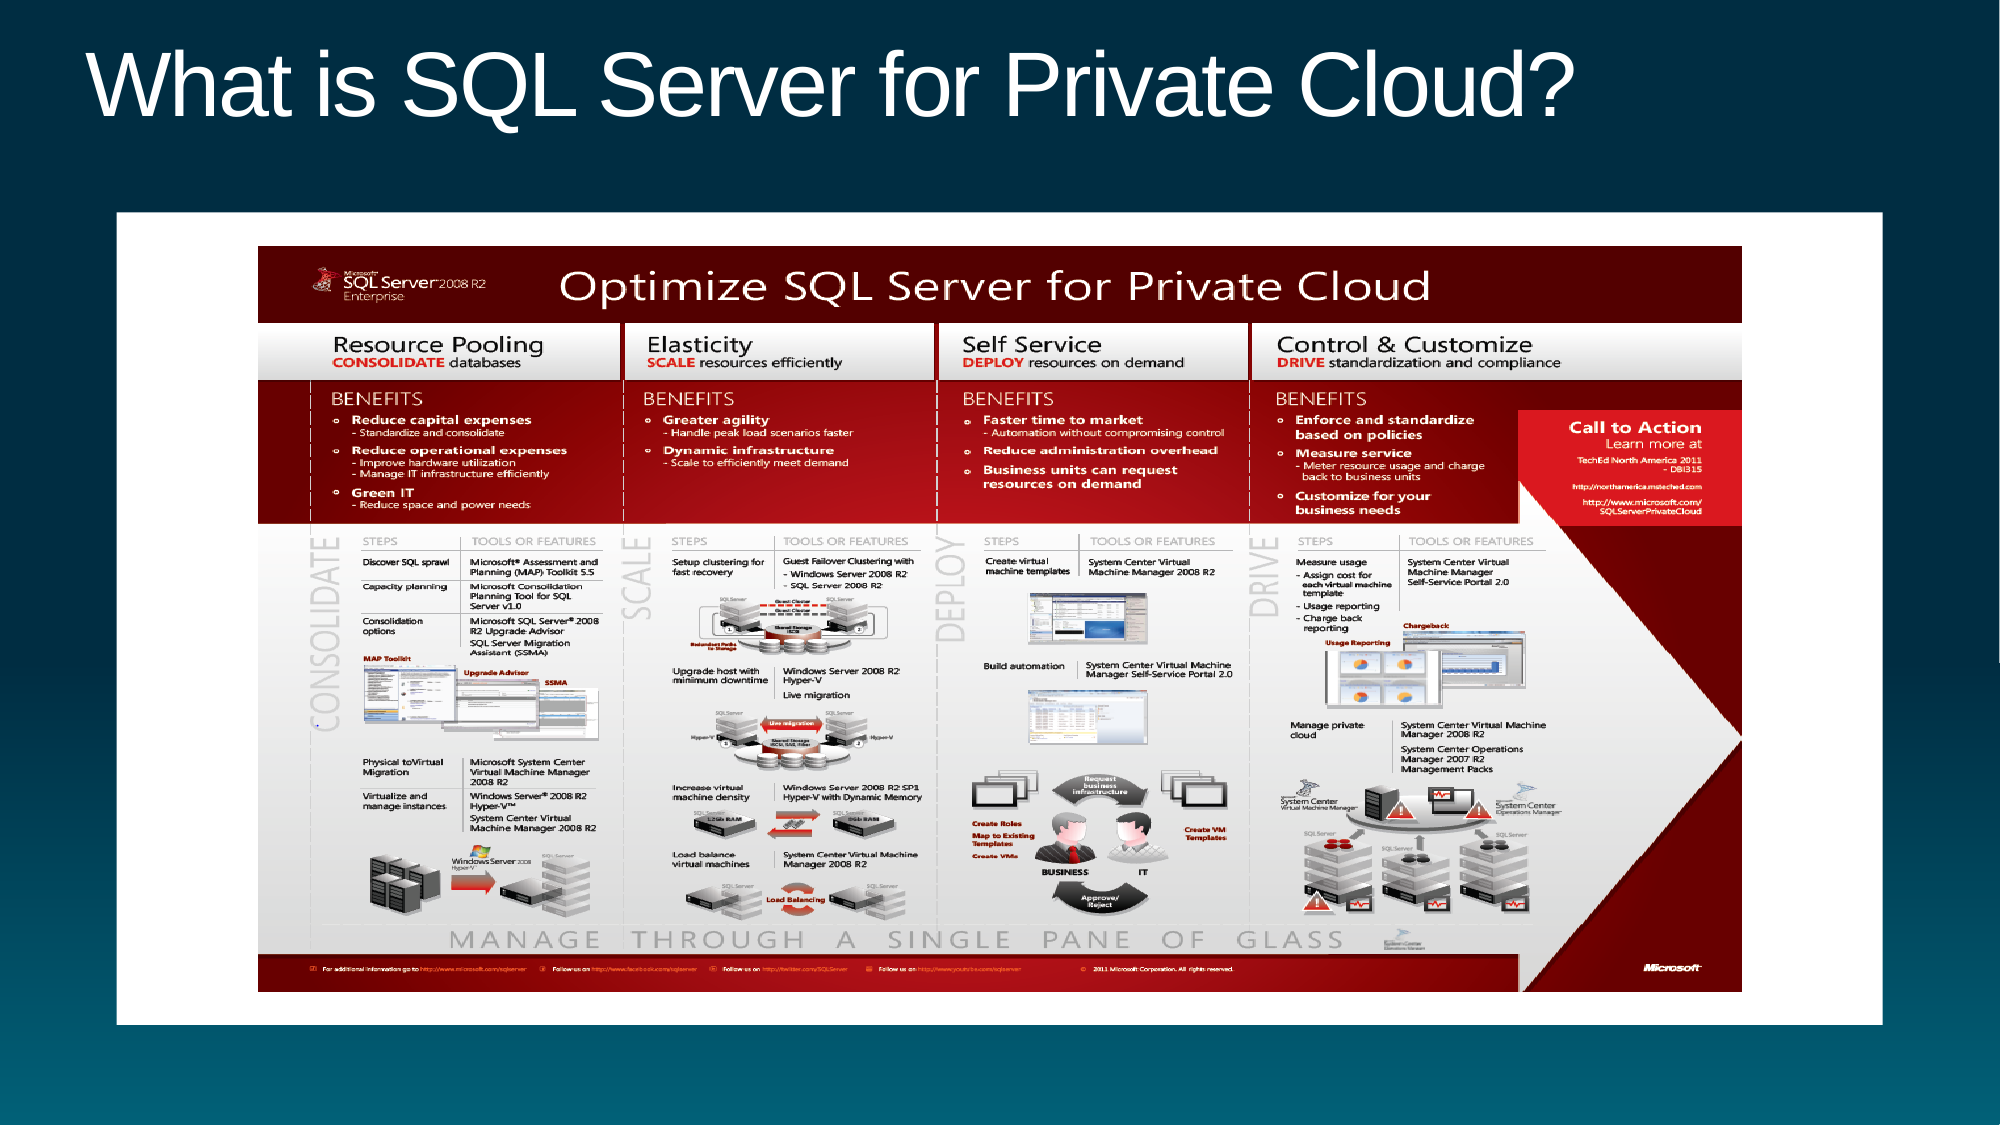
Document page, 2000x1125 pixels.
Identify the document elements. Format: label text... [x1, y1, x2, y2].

title What is SQL Server for Private Cloud? [85, 37, 1914, 138]
picture [257, 245, 1742, 992]
text_box [114, 210, 1885, 1027]
